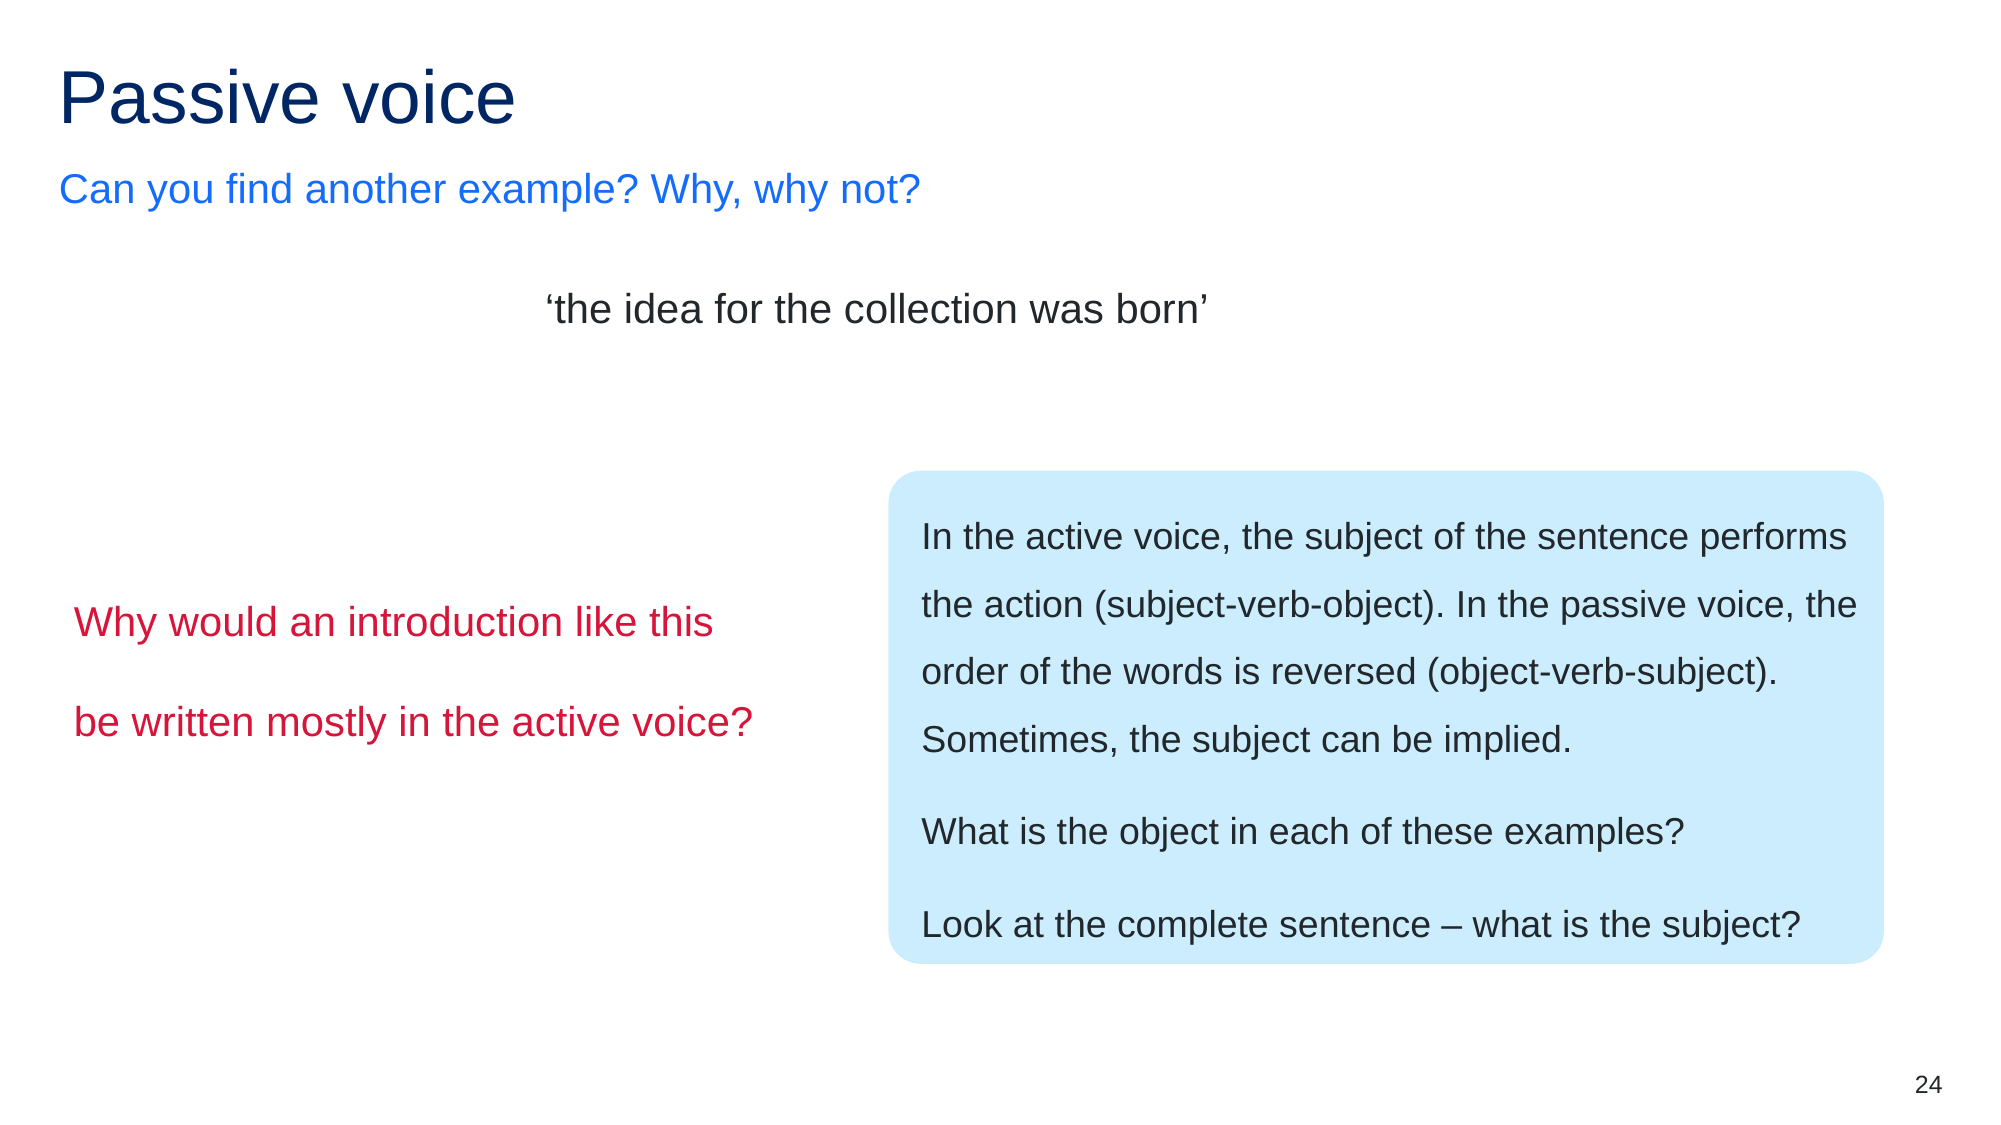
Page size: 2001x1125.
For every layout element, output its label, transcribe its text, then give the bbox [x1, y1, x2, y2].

text_box Why would an introduction like this be written mostly in the active voice? [58, 562, 797, 753]
list ‘the idea for the collection was born’ [545, 257, 1231, 341]
list Can you find another example? Why, why not? [59, 161, 1943, 212]
text_box In the active voice, the subject of the sentence performs the action (subject-verb-object). In the passive voice, the order of the words is reversed (object-verb-subject). Sometimes, the subject can be implied. What is the object in each of these examples? Look at the complete sentence – what is the subject? [887, 469, 1885, 965]
title Passive voice [59, 59, 1943, 149]
slide_number 24 [1824, 1068, 1943, 1099]
